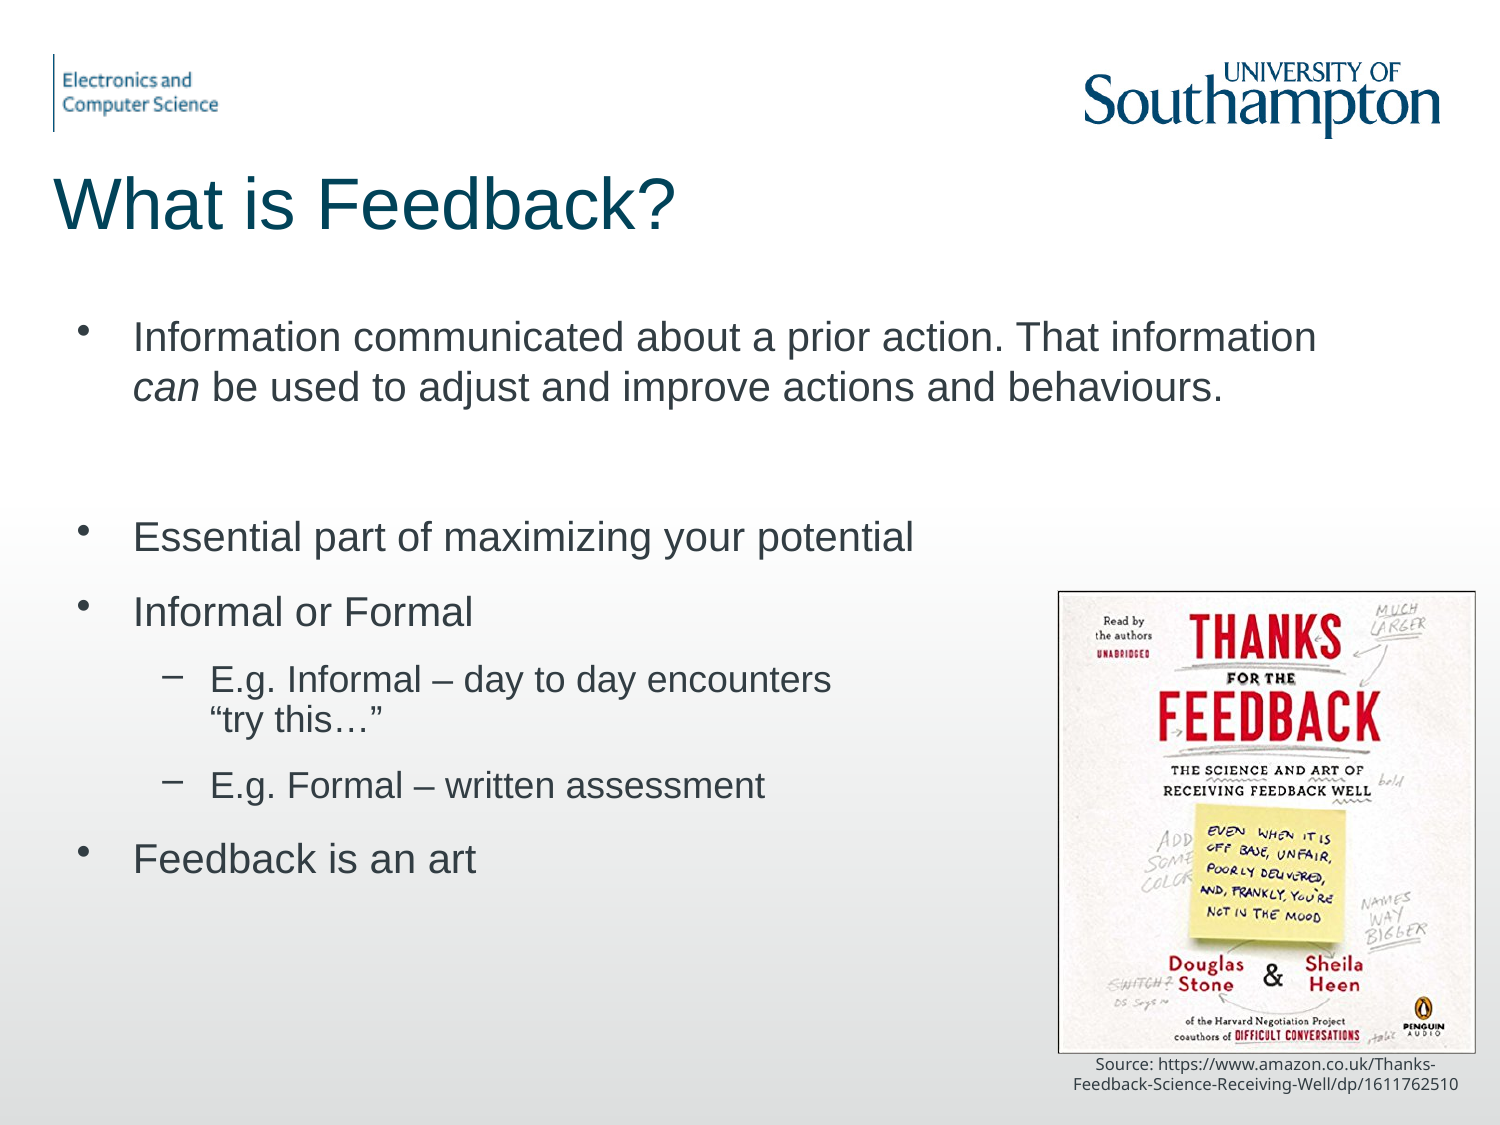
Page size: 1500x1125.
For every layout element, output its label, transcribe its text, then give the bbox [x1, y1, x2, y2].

list Information communicated about a prior action. That information can be used to adjust and improve actions and behaviours. Essential part of maximizing your potential Informal or Formal E.g. Informal – day to day encounters “try this…” E.g. Formal – written assessment Feedback is an art [76, 302, 1412, 1024]
title What is Feedback? [53, 148, 1447, 256]
picture [1056, 589, 1476, 1054]
text_box Source: https://www.amazon.co.uk/Thanks-Feedback-Science-Receiving-Well/dp/1611762510 [1057, 1061, 1476, 1102]
picture [1085, 62, 1440, 139]
